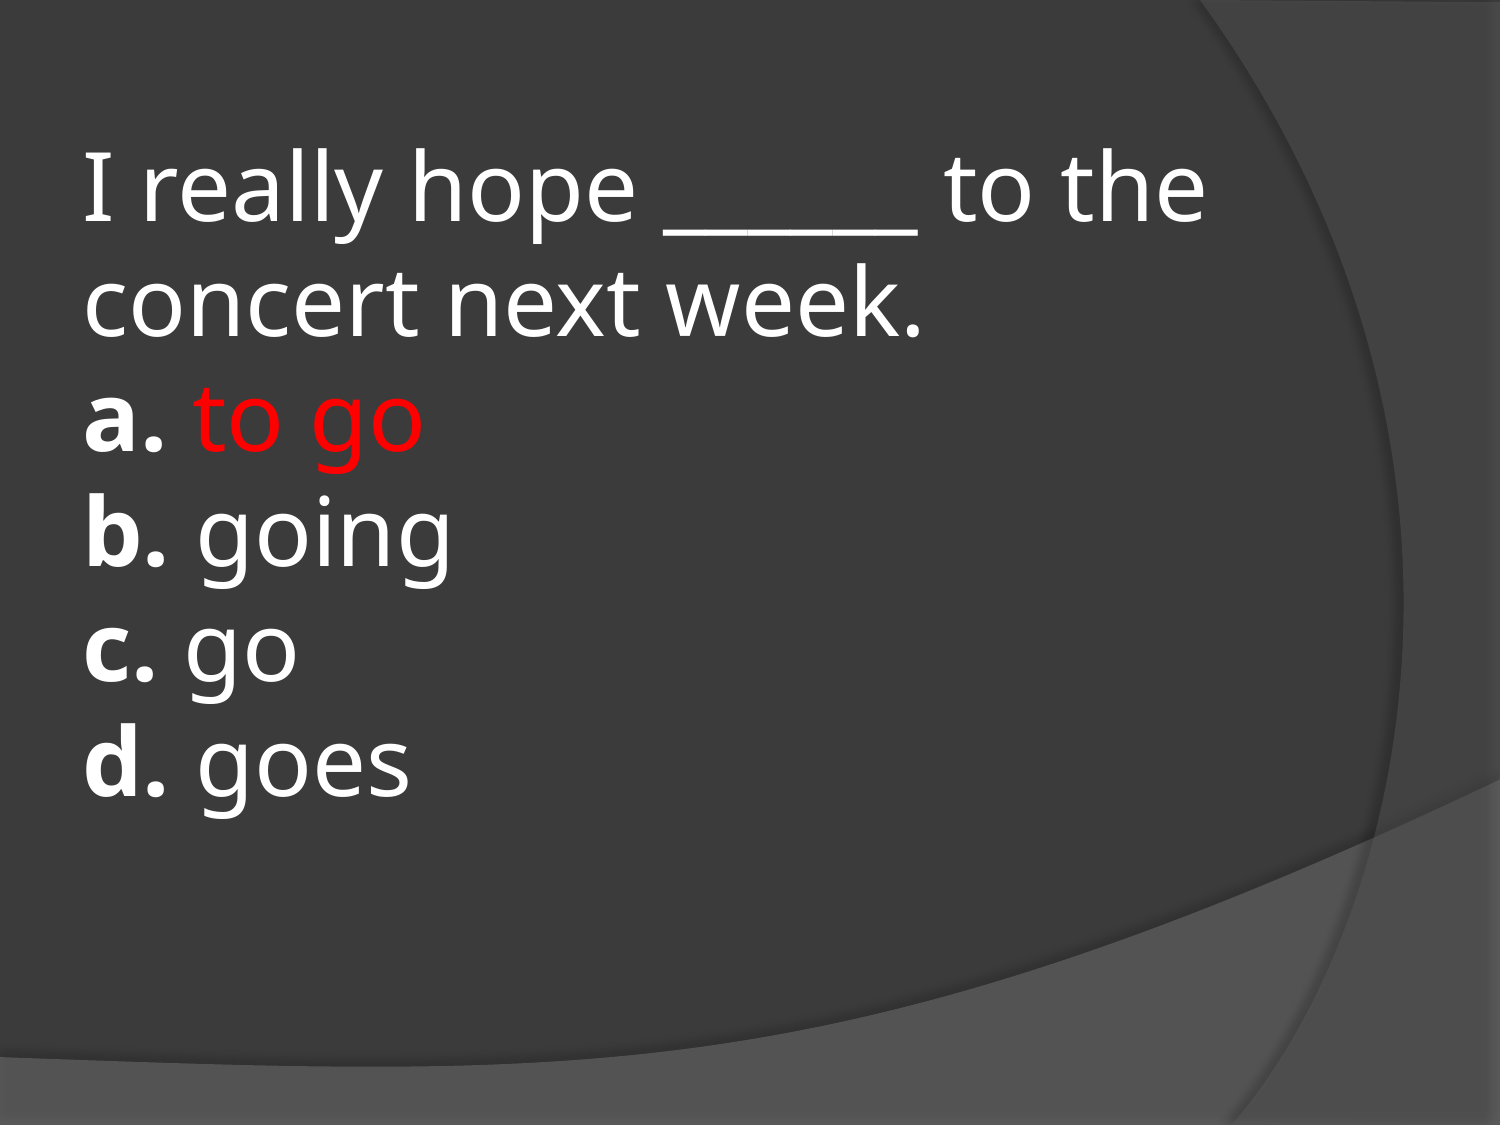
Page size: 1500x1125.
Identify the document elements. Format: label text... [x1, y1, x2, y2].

title I really hope ______ to the concert next week. a. to go b. going c. go d. goes [75, 45, 1425, 1012]
